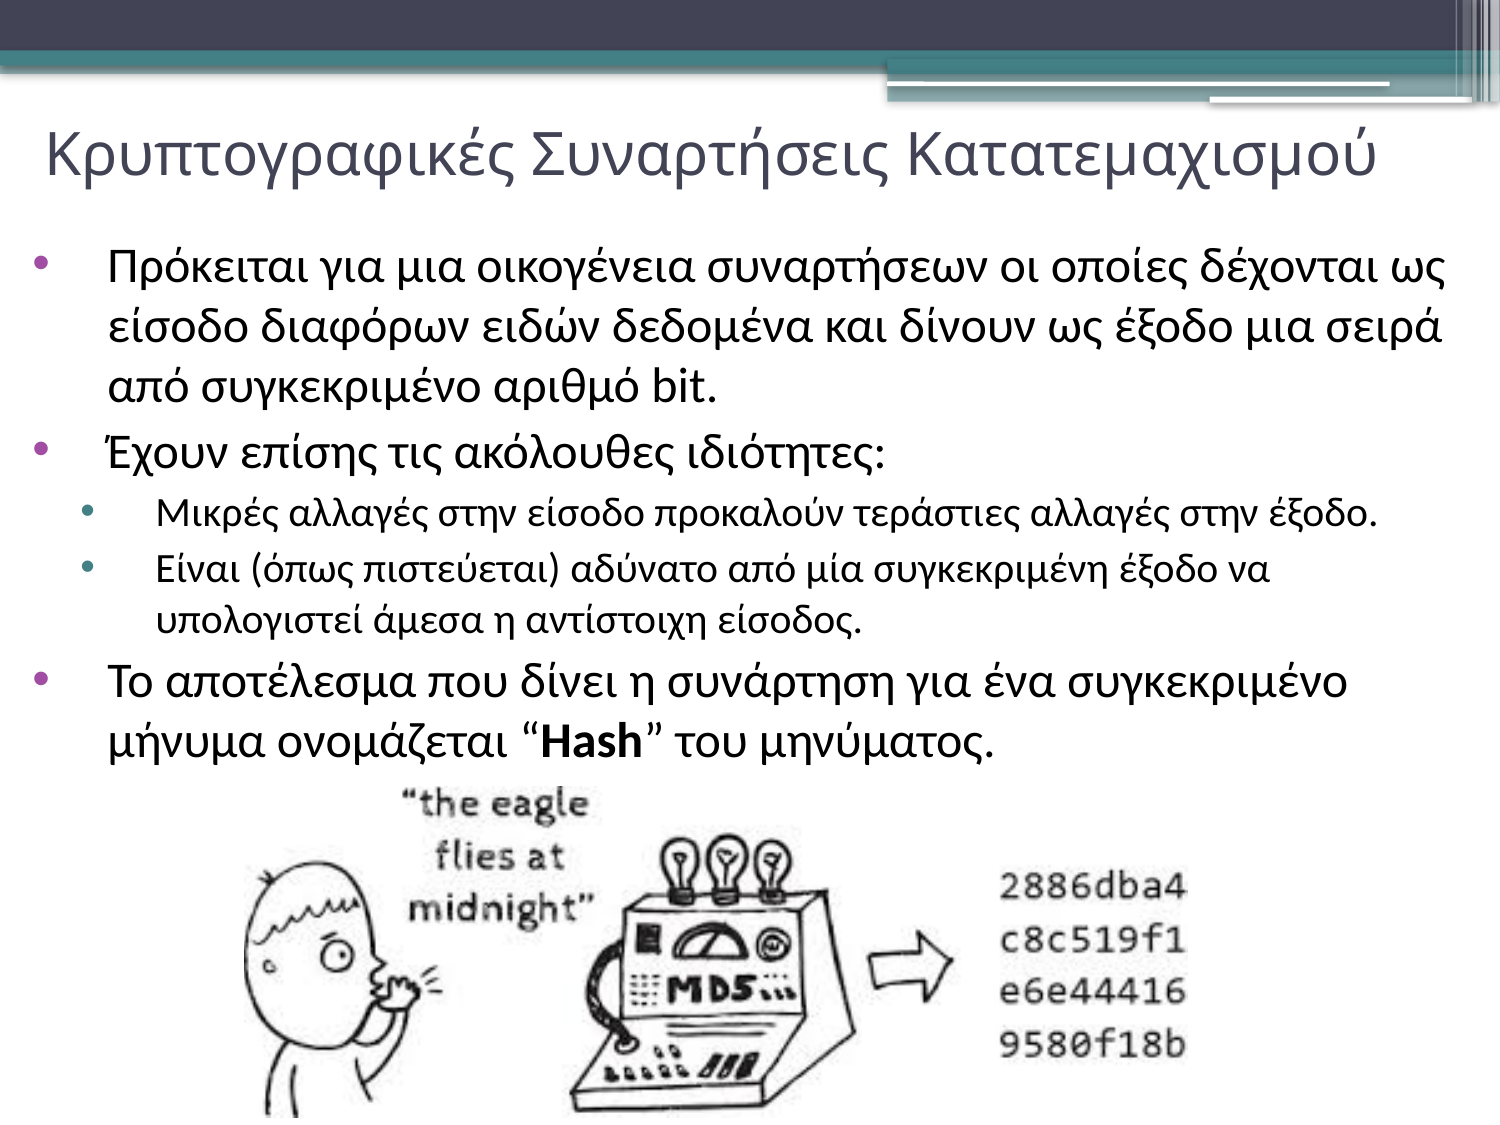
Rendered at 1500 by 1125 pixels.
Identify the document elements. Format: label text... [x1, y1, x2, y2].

picture [244, 786, 1188, 1118]
title Κρυπτογραφικές Συναρτήσεις Κατατεμαχισμού [29, 78, 1500, 224]
list Πρόκειται για μια οικογένεια συναρτήσεων οι οποίες δέχονται ως είσοδο διαφόρων ειδών δεδομένα και δίνουν ως έξοδο μια σειρά από συγκεκριμένο αριθμό bit. Έχουν επίσης τις ακόλουθες ιδιότητες: Μικρές αλλαγές στην είσοδο προκαλούν τεράστιες αλλαγές στην έξοδο. Είναι (όπως πιστεύεται) αδύνατο από μία συγκεκριμένη έξοδο να υπολογιστεί άμεσα η αντίστοιχη είσοδος. Το αποτέλεσμα που δίνει η συνάρτηση για ένα συγκεκριμένο μήνυμα ονομάζεται “Hash” του μηνύματος. [17, 224, 1500, 970]
